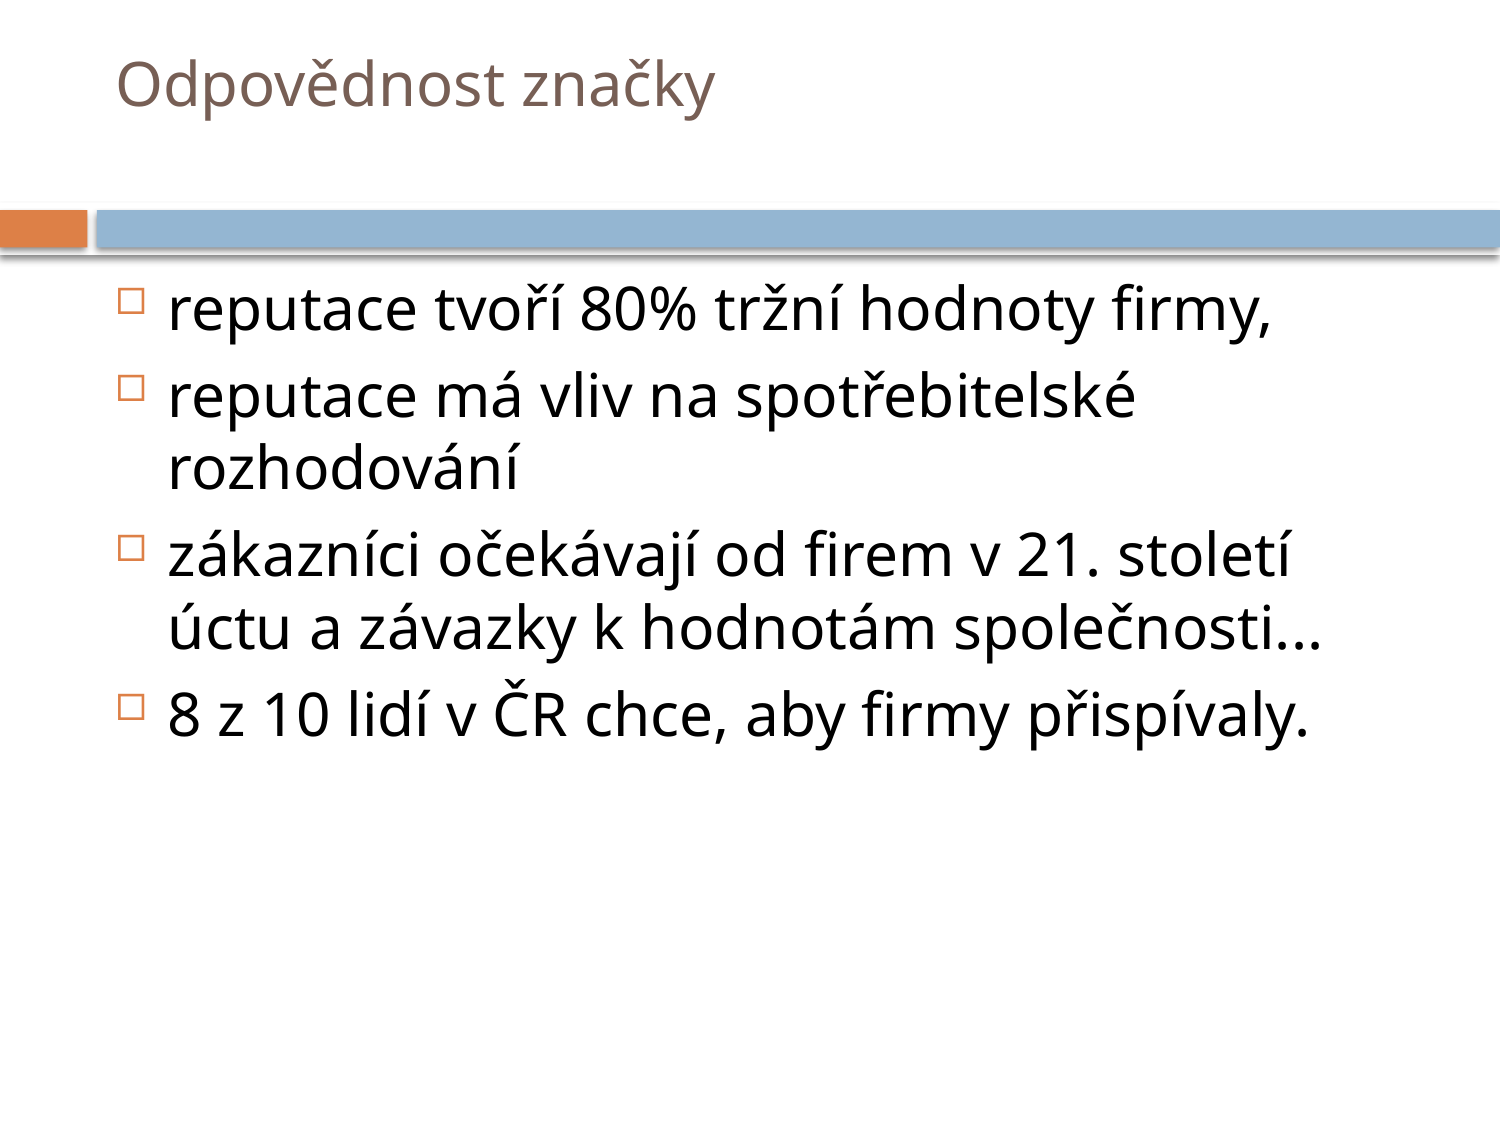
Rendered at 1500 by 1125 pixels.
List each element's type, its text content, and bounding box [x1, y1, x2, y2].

list reputace tvoří 80% tržní hodnoty firmy, reputace má vliv na spotřebitelské rozhodování zákazníci očekávají od firem v 21. století úctu a závazky k hodnotám společnosti... 8 z 10 lidí v ČR chce, aby firmy přispívaly. [100, 262, 1438, 1000]
title Odpovědnost značky [100, 37, 1438, 200]
